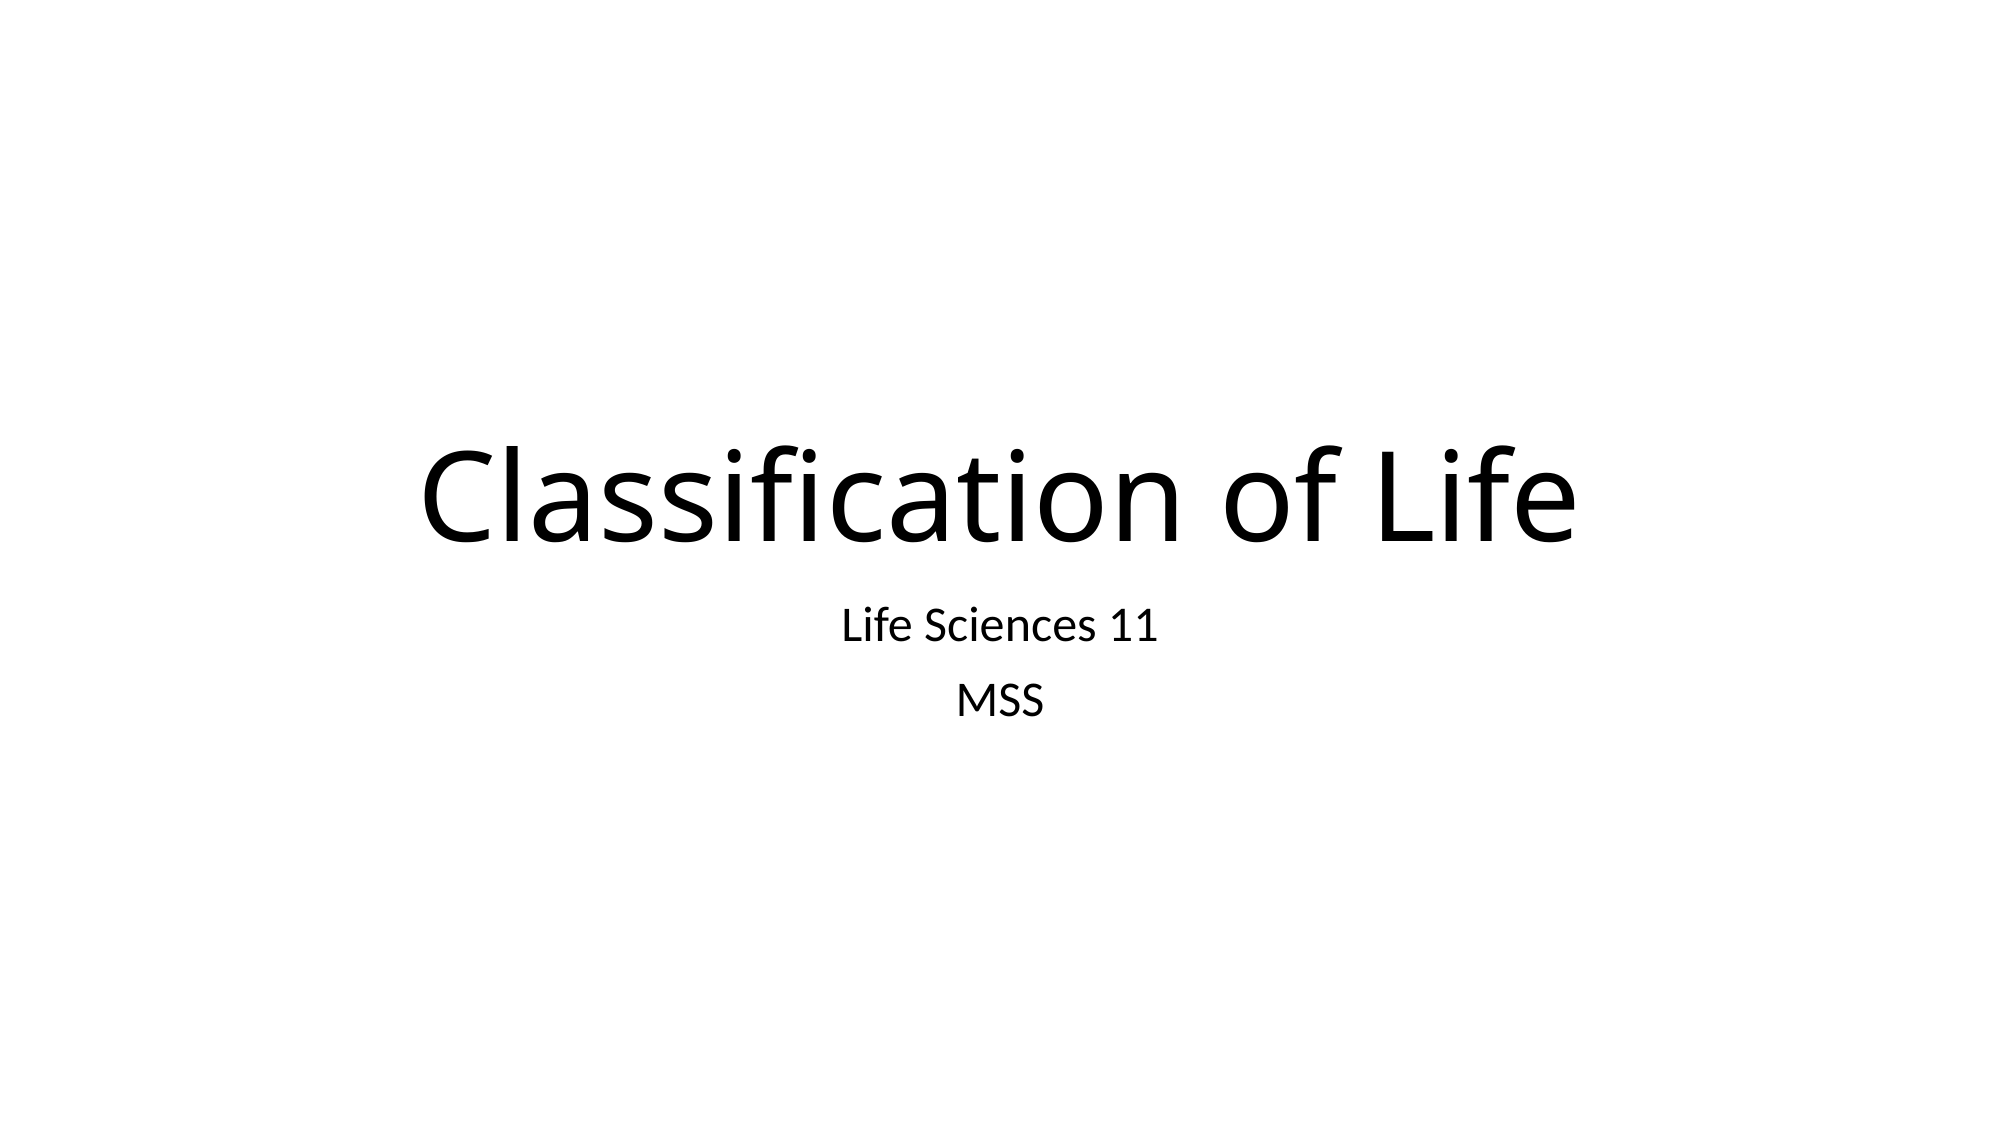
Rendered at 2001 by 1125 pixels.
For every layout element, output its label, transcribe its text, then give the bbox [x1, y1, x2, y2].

subtitle Life Sciences 11 MSS [249, 590, 1750, 863]
title Classification of Life [249, 184, 1750, 576]
